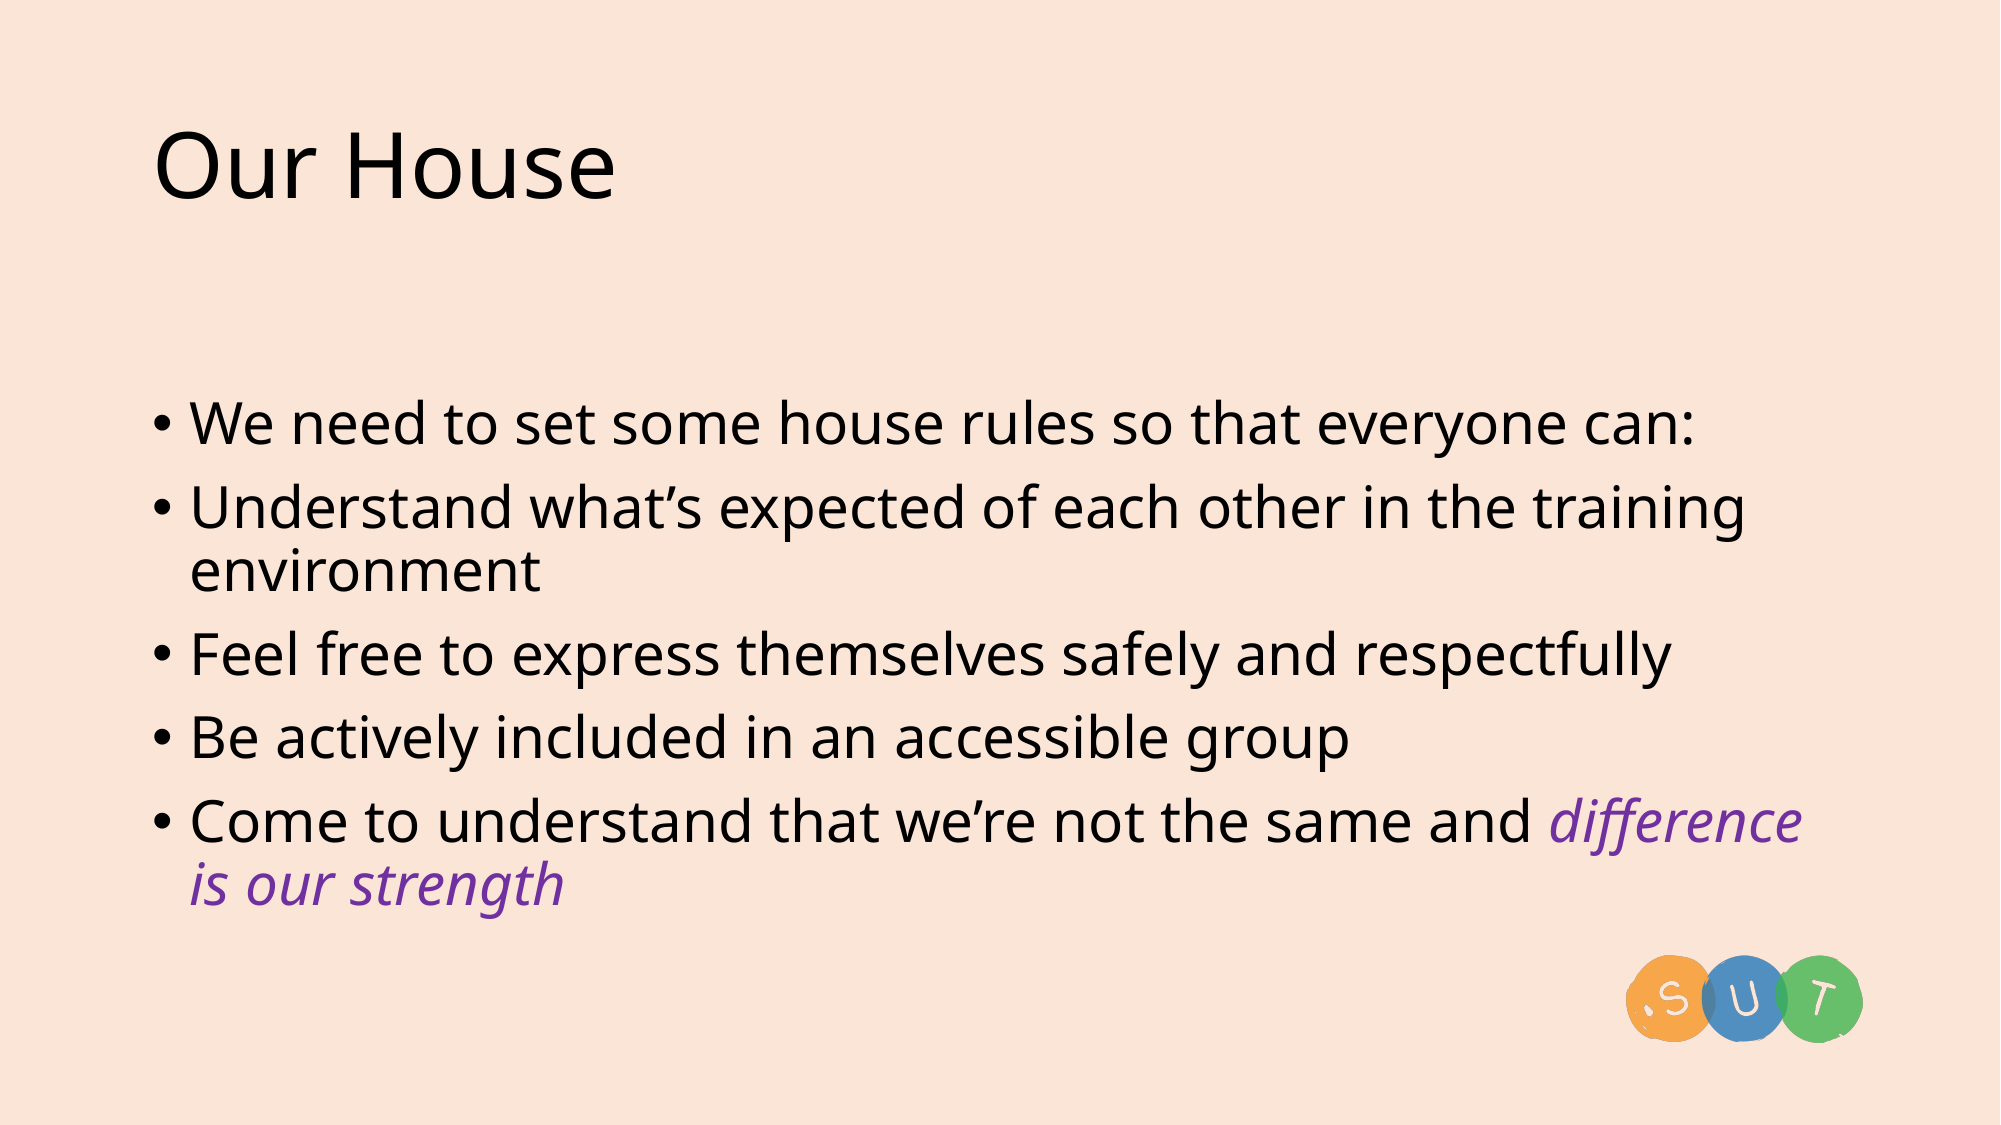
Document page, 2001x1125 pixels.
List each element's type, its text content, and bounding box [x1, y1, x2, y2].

list We need to set some house rules so that everyone can: Understand what’s expected of each other in the training environment Feel free to express themselves safely and respectfully Be actively included in an accessible group Come to understand that we’re not the same and difference is our strength [137, 299, 1863, 1014]
picture [1626, 1014, 1863, 1043]
title Our House [137, 59, 1863, 278]
